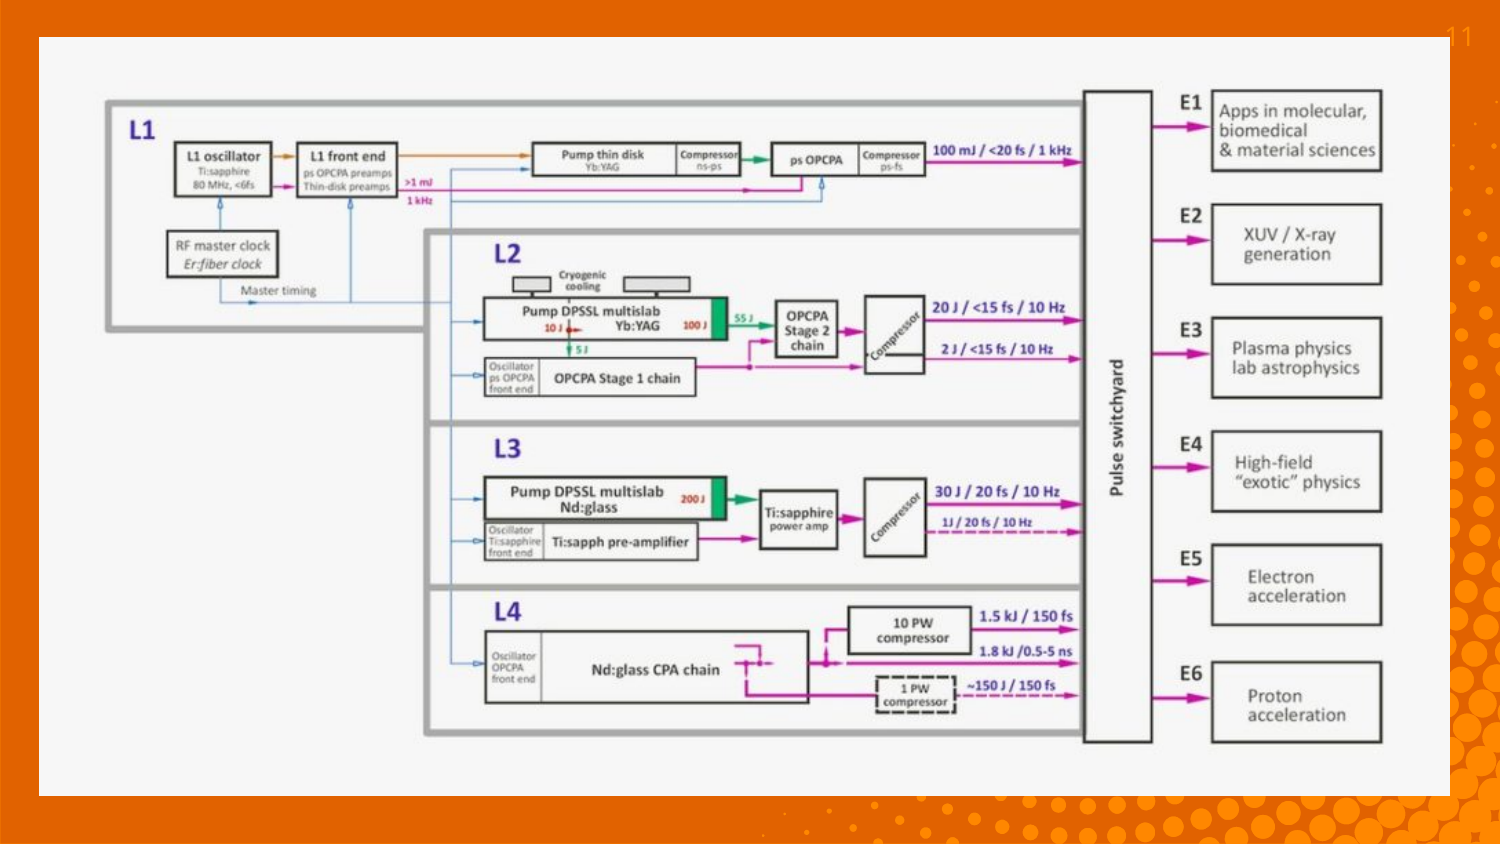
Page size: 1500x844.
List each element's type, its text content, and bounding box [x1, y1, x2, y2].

picture [38, 37, 1450, 796]
slide_number 11 [1385, 5, 1476, 71]
